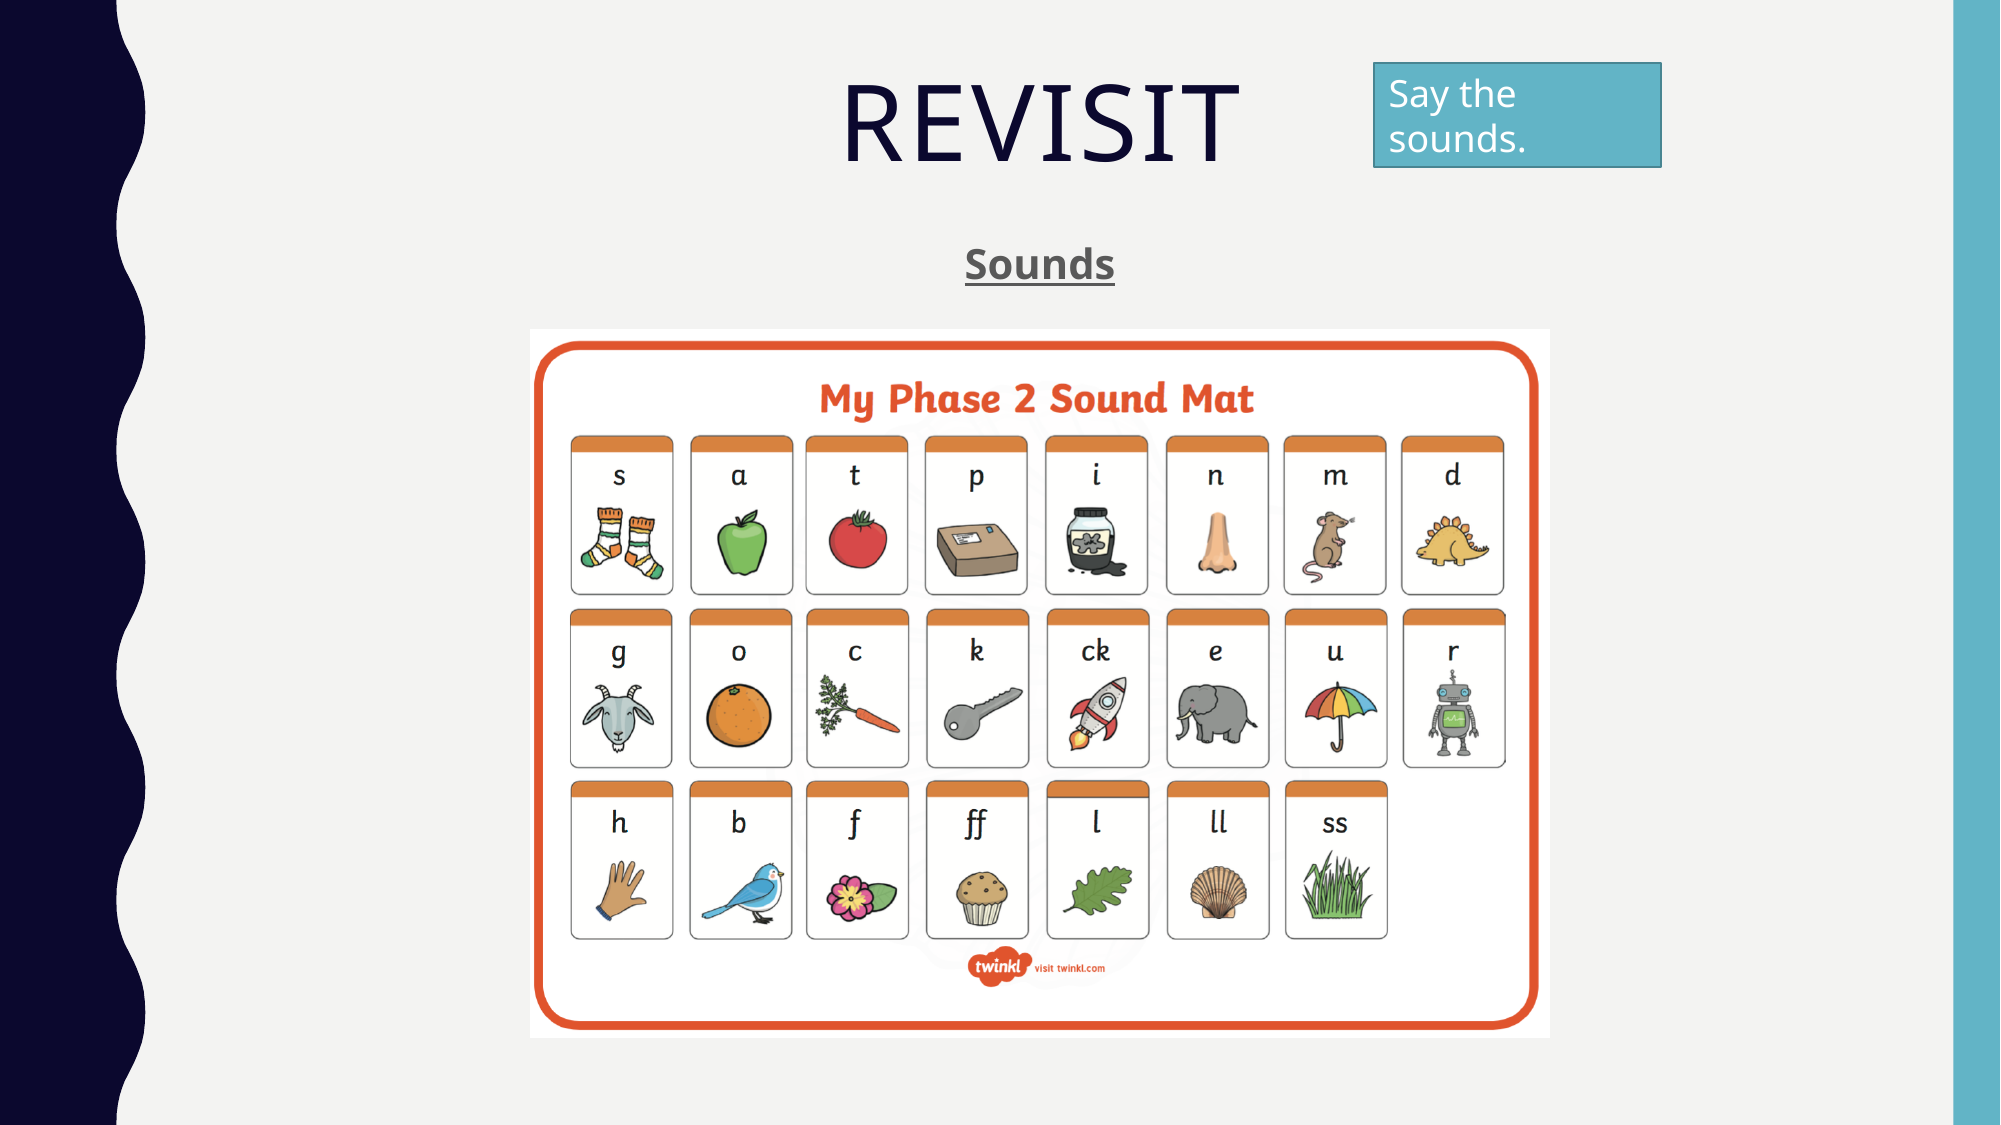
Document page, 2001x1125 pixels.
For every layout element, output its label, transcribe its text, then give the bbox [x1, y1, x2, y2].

title REVISIT [205, 62, 1875, 225]
list Sounds [205, 225, 1875, 308]
picture [530, 329, 1550, 1038]
text_box Say the sounds. [1373, 62, 1662, 168]
